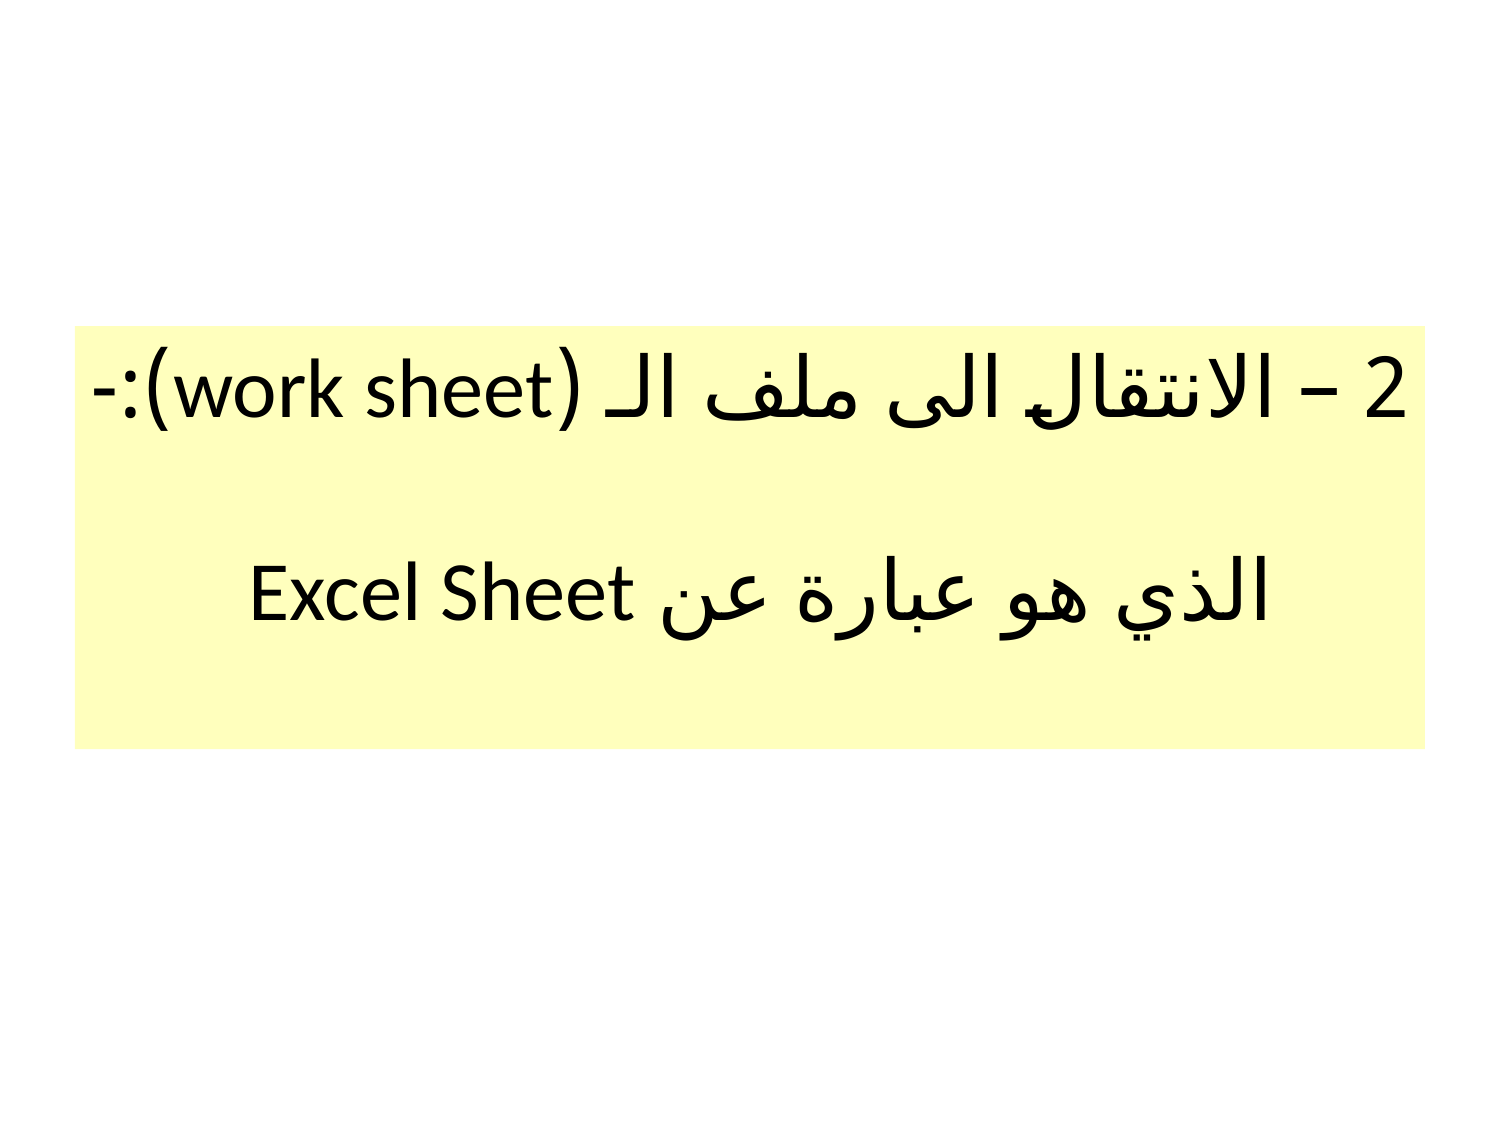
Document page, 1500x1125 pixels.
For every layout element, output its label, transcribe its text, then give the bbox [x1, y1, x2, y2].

text_box 2 – الانتقال الى ملف الـ (work sheet):- الذي هو عبارة عن Excel Sheet [74, 326, 1425, 750]
